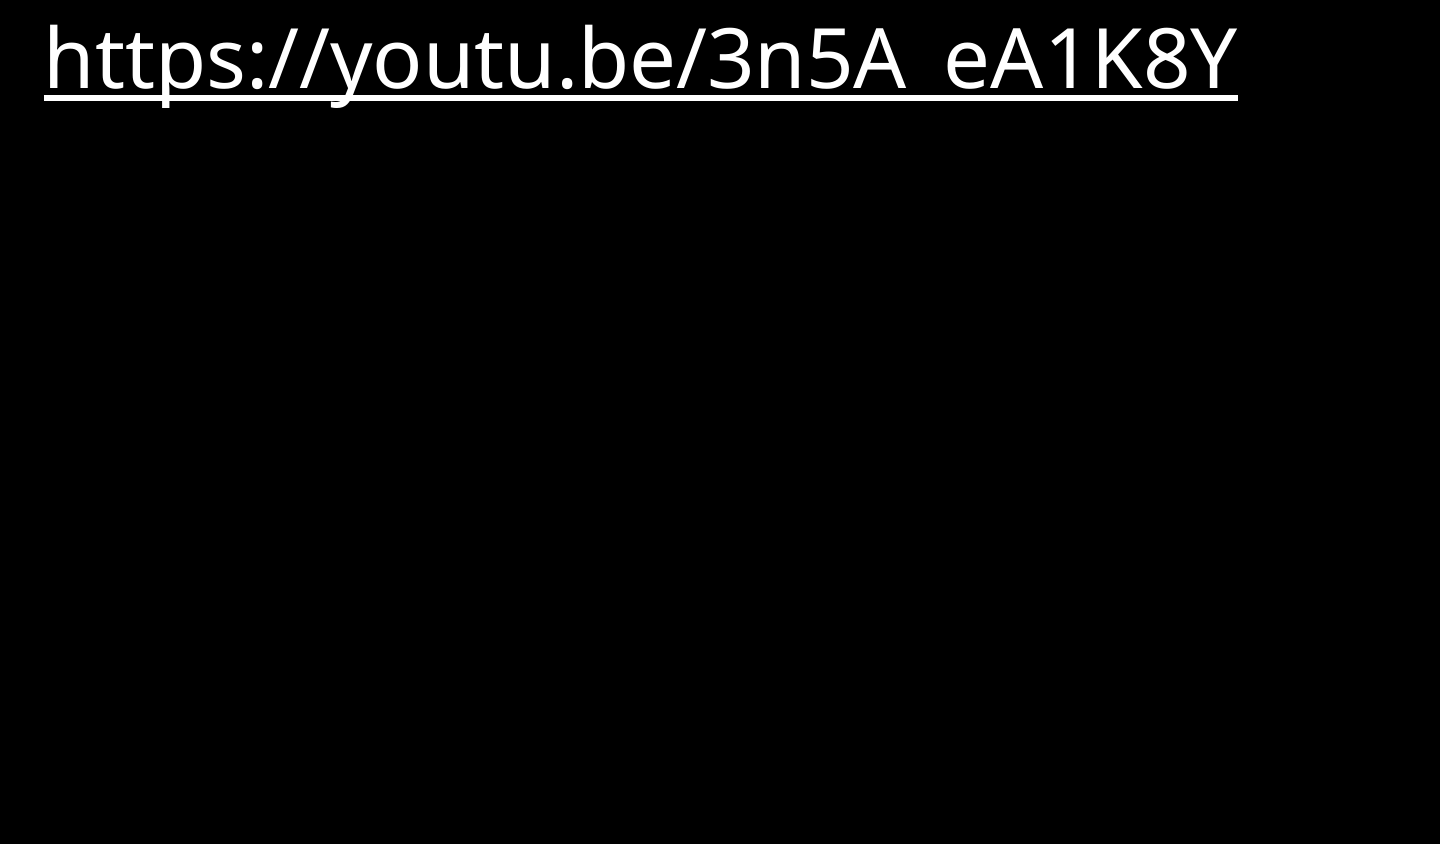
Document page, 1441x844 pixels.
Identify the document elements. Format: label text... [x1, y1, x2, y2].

subtitle https://youtu.be/3n5A_eA1K8Y [32, 0, 1408, 844]
